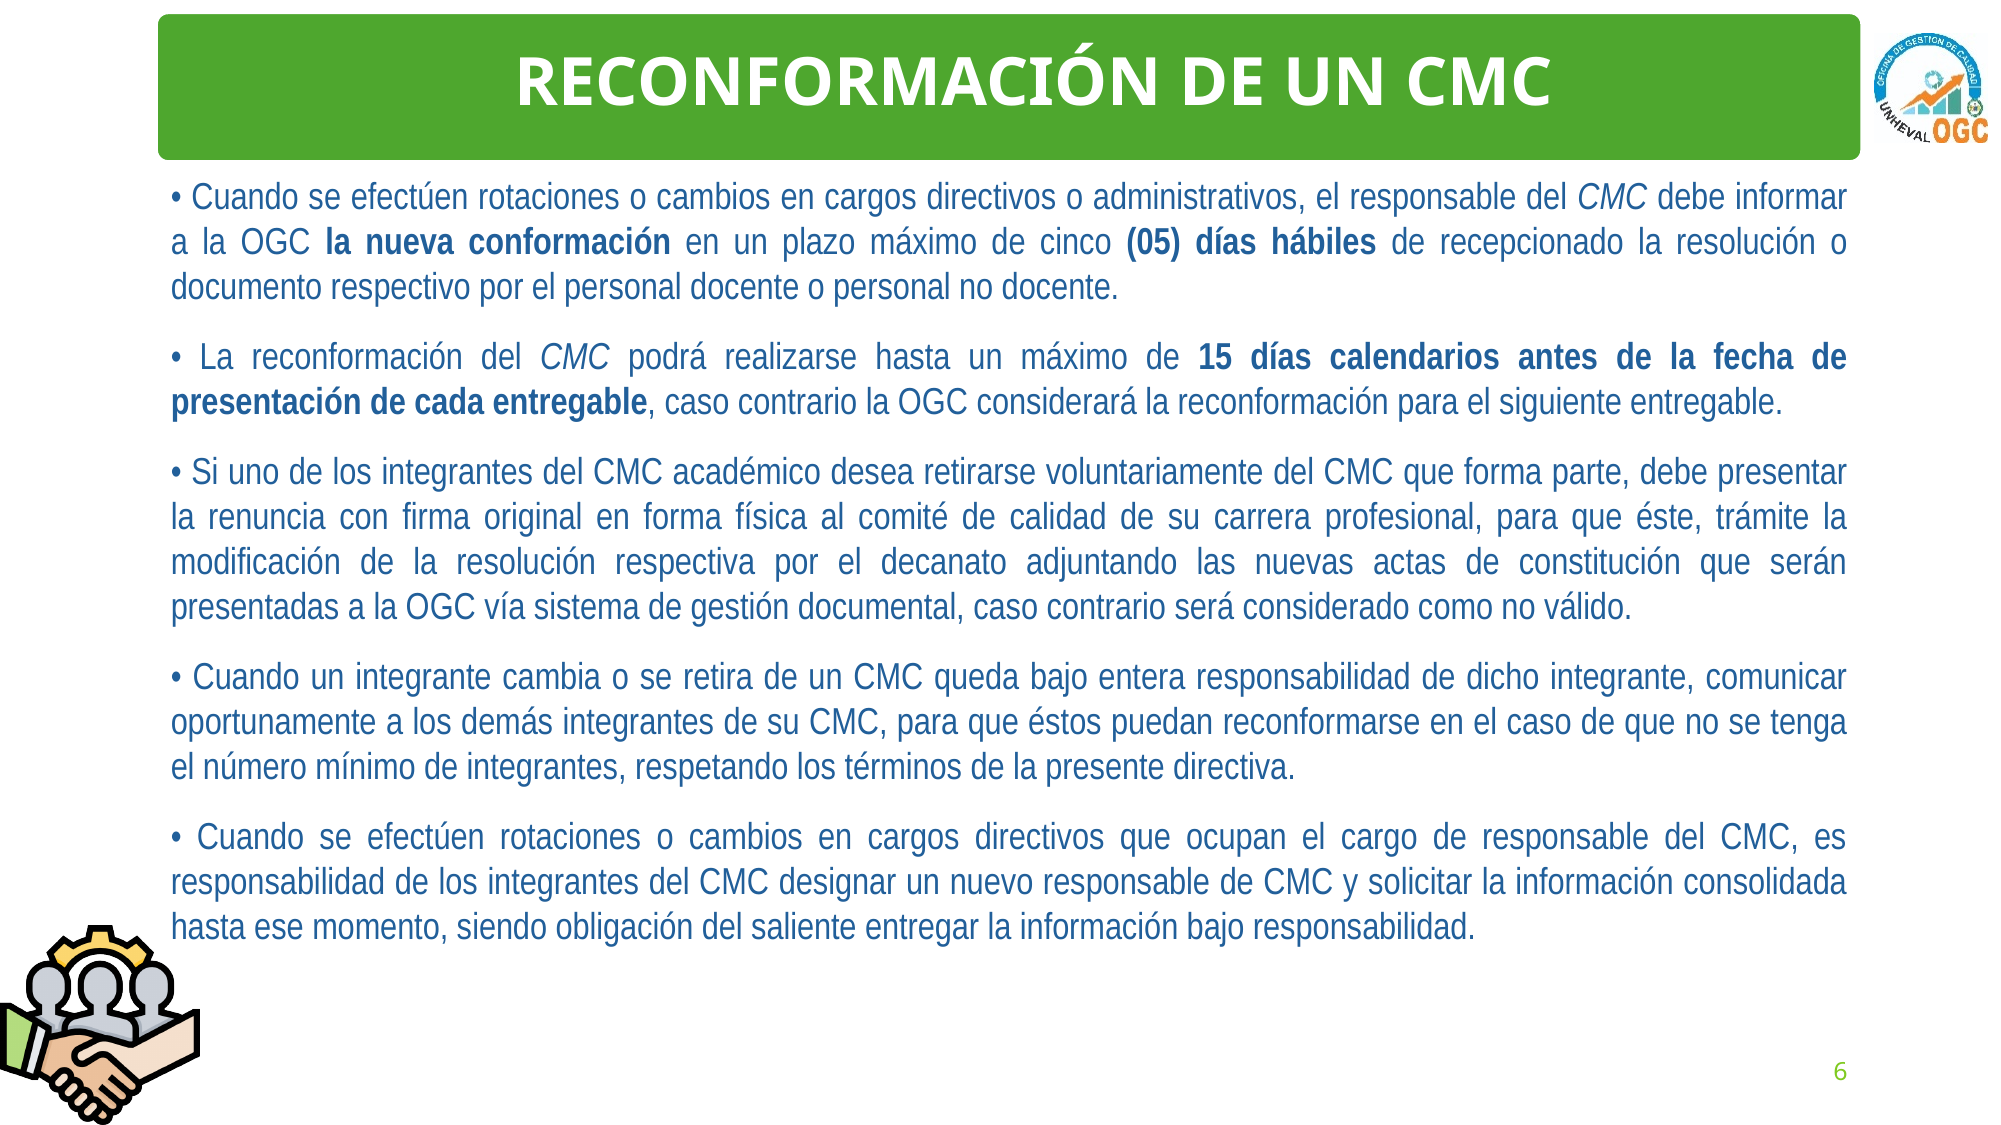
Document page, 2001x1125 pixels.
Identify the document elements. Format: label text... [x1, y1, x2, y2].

picture [1873, 32, 1989, 143]
text_box RECONFORMACIÓN DE UN CMC [167, 31, 1901, 127]
slide_number 6 [1412, 1042, 1863, 1103]
text_box [153, 10, 1865, 164]
text_box • Cuando se efectúen rotaciones o cambios en cargos directivos o administrativos, el responsable del CMC debe informar a la OGC la nueva conformación en un plazo máximo de cinco (05) días hábiles de recepcionado la resolución o documento respectivo por el personal docente o personal no docente. • La reconformación del CMC podrá realizarse hasta un máximo de 15 días calendarios antes de la fecha de presentación de cada entregable, caso contrario la OGC considerará la reconformación para el siguiente entregable. • Si uno de los integrantes del CMC académico desea retirarse voluntariamente del CMC que forma parte, debe presentar la renuncia con firma original en forma física al comité de calidad de su carrera profesional, para que éste, trámite la modificación de la resolución respectiva por el decanato adjuntando las nuevas actas de constitución que serán presentadas a la OGC vía sistema de gestión documental, caso contrario será considerado como no válido. • Cuando un integrante cambia o se retira de un CMC queda bajo entera responsabilidad de dicho integrante, comunicar oportunamente a los demás integrantes de su CMC, para que éstos puedan reconformarse en el caso de que no se tenga el número mínimo de integrantes, respetando los términos de la presente directiva. • Cuando se efectúen rotaciones o cambios en cargos directivos que ocupan el cargo de responsable del CMC, es responsabilidad de los integrantes del CMC designar un nuevo responsable de CMC y solicitar la información consolidada hasta ese momento, siendo obligación del saliente entregar la información bajo responsabilidad. [155, 164, 1863, 955]
picture [0, 924, 200, 1125]
